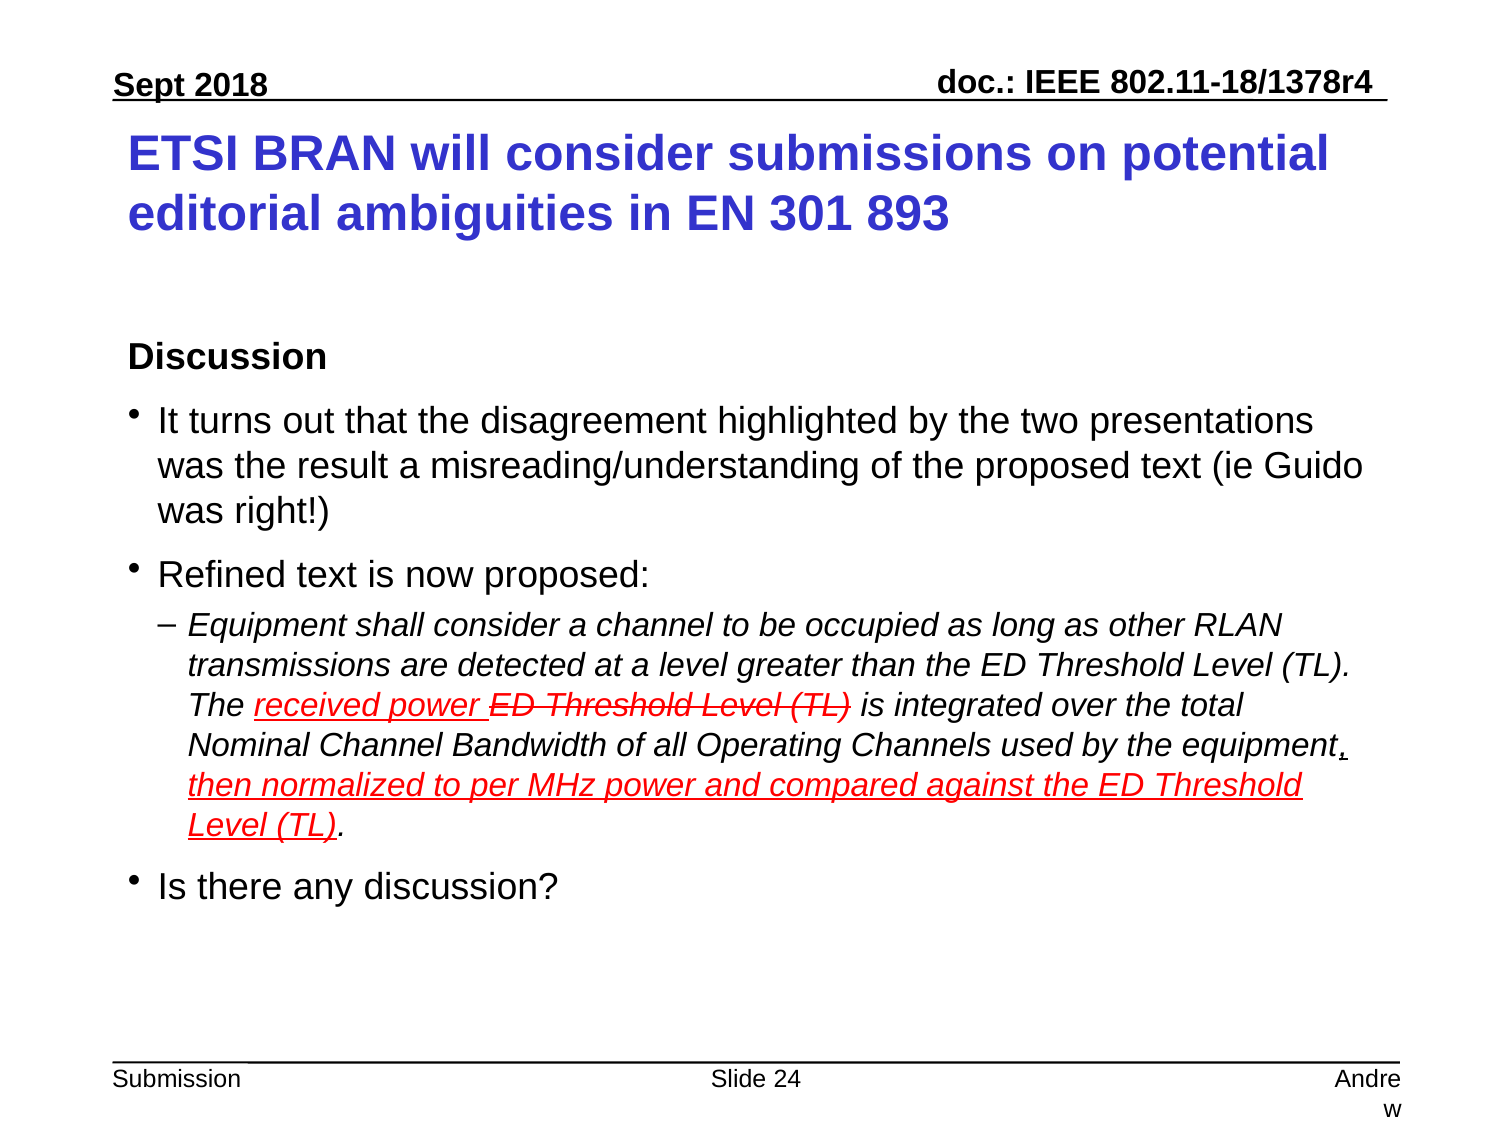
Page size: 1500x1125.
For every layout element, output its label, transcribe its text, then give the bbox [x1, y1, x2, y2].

title ETSI BRAN will consider submissions on potential editorial ambiguities in EN 301 893 [112, 112, 1388, 288]
slide_number Slide 24 [709, 1061, 803, 1093]
list Discussion It turns out that the disagreement highlighted by the two presentations was the result a misreading/understanding of the proposed text (ie Guido was right!) Refined text is now proposed: Equipment shall consider a channel to be occupied as long as other RLAN transmissions are detected at a level greater than the ED Threshold Level (TL). The received power ED Threshold Level (TL) is integrated over the total Nominal Channel Bandwidth of all Operating Channels used by the equipment, then normalized to per MHz power and compared against the ED Threshold Level (TL). Is there any discussion? [112, 324, 1388, 1000]
footer Andrew Myles, Cisco [1320, 1061, 1402, 1093]
